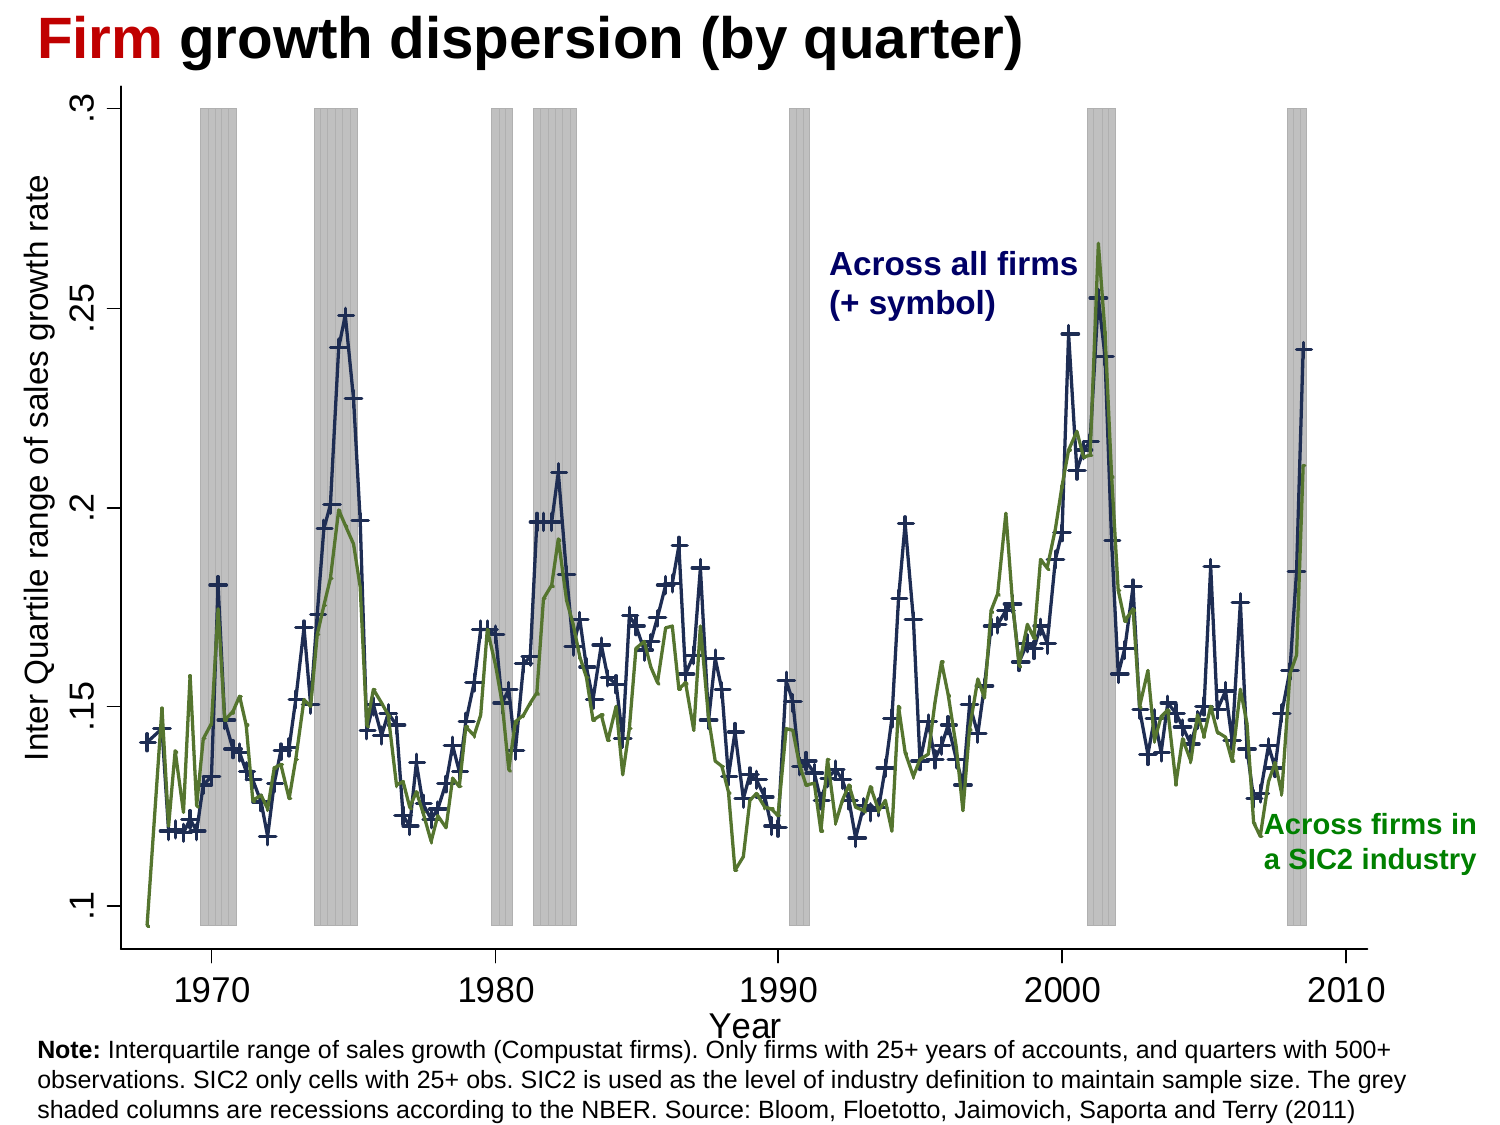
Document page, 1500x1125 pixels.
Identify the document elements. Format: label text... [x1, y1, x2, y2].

text_box Note: Interquartile range of sales growth (Compustat firms). Only firms with 25+ years of accounts, and quarters with 500+ observations. SIC2 only cells with 25+ obs. SIC2 is used as the level of industry definition to maintain sample size. The grey shaded columns are recessions according to the NBER. Source: Bloom, Floetotto, Jaimovich, Saporta and Terry (2011) [37, 1109, 1499, 1125]
title Firm growth dispersion (by quarter) [22, 0, 1492, 38]
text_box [8, 39, 1500, 1102]
